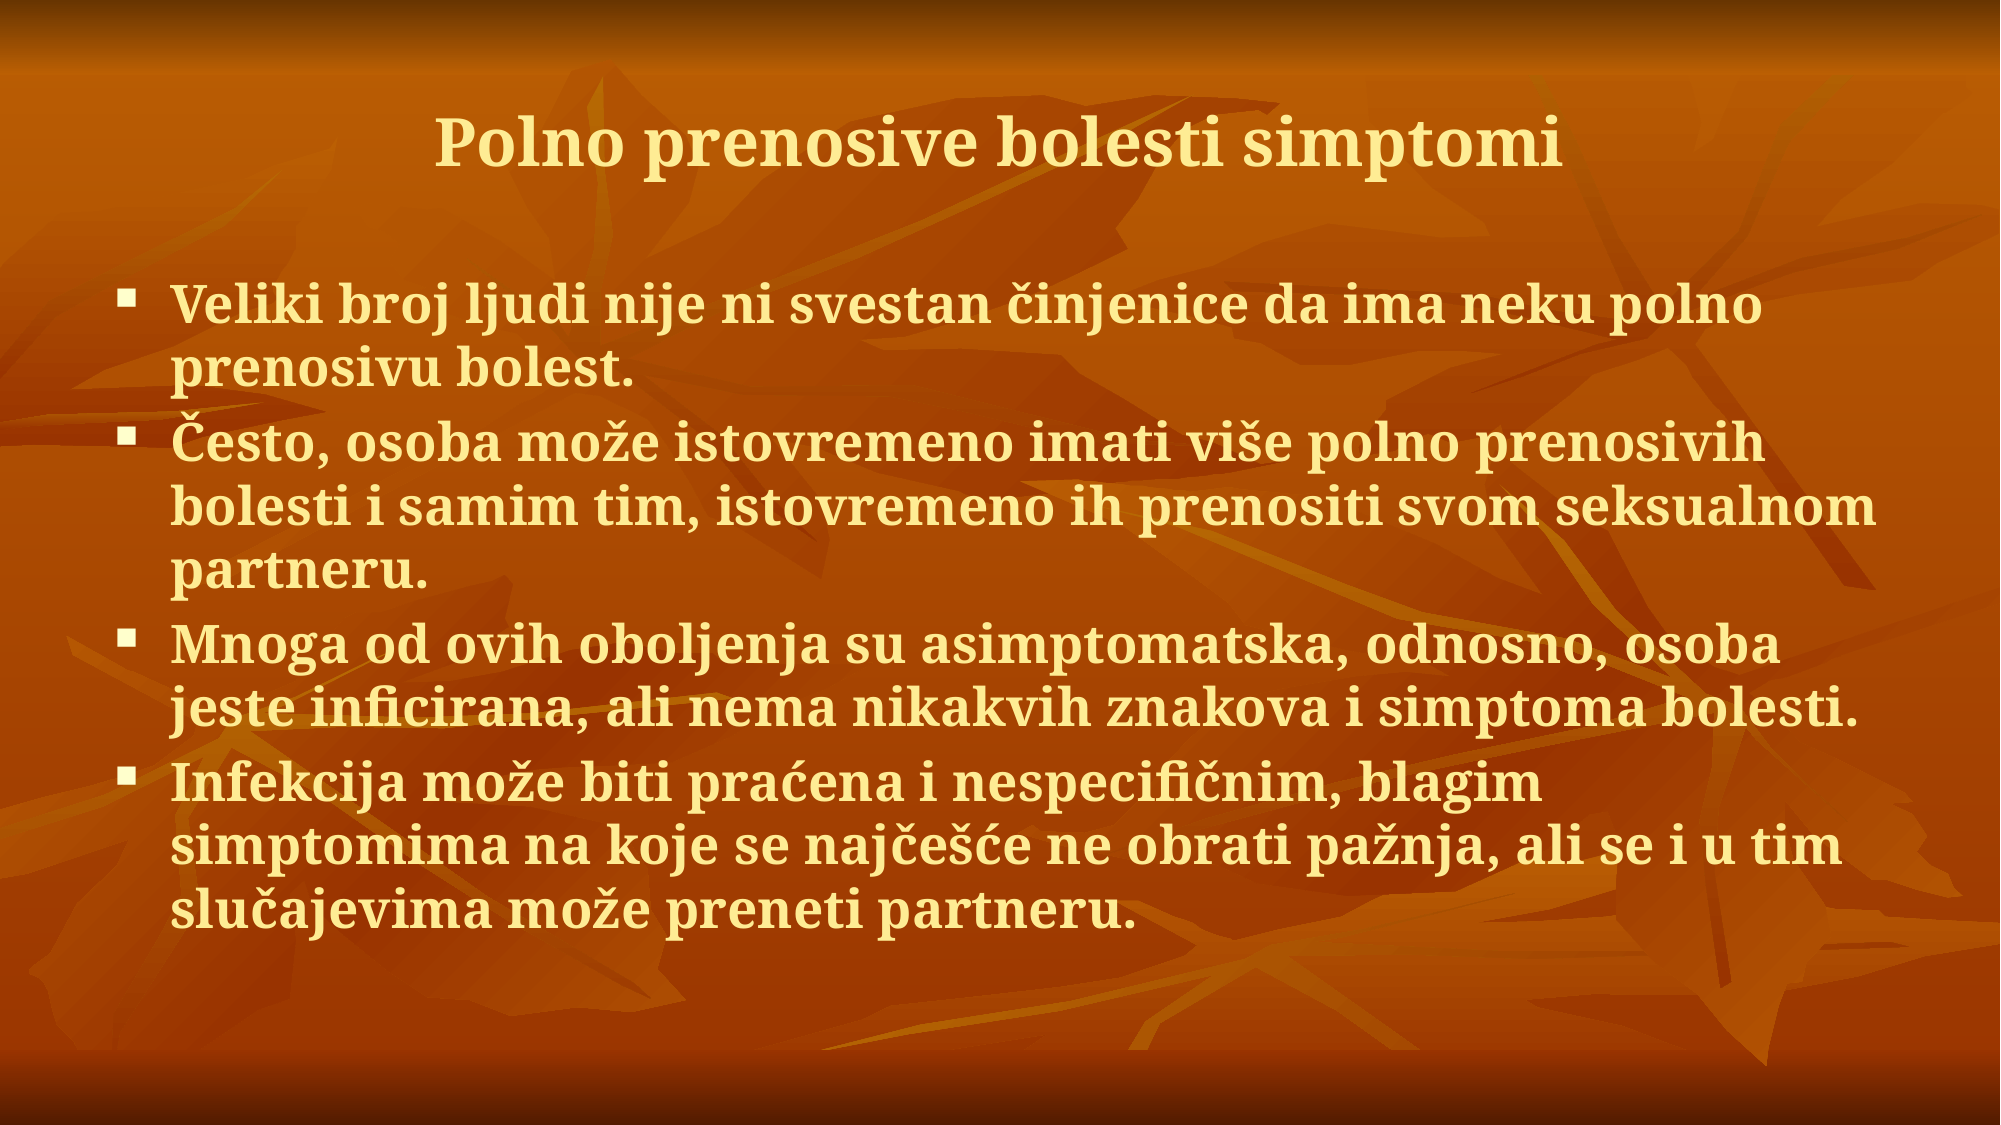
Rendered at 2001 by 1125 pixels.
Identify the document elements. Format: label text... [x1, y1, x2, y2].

list Veliki broj ljudi nije ni svestan činjenice da ima neku polno prenosivu bolest. Često, osoba može istovremeno imati više polno prenosivih bolesti i samim tim, istovremeno ih prenositi svom seksualnom partneru. Mnoga od ovih oboljenja su asimptomatska, odnosno, osoba jeste inficirana, ali nema nikakvih znakova i simptoma bolesti. Infekcija može biti praćena i nespecifičnim, blagim simptomima na koje se najčešće ne obrati pažnja, ali se i u tim slučajevima može preneti partneru. [99, 262, 1901, 1006]
title Polno prenosive bolesti simptomi [99, 45, 1901, 234]
